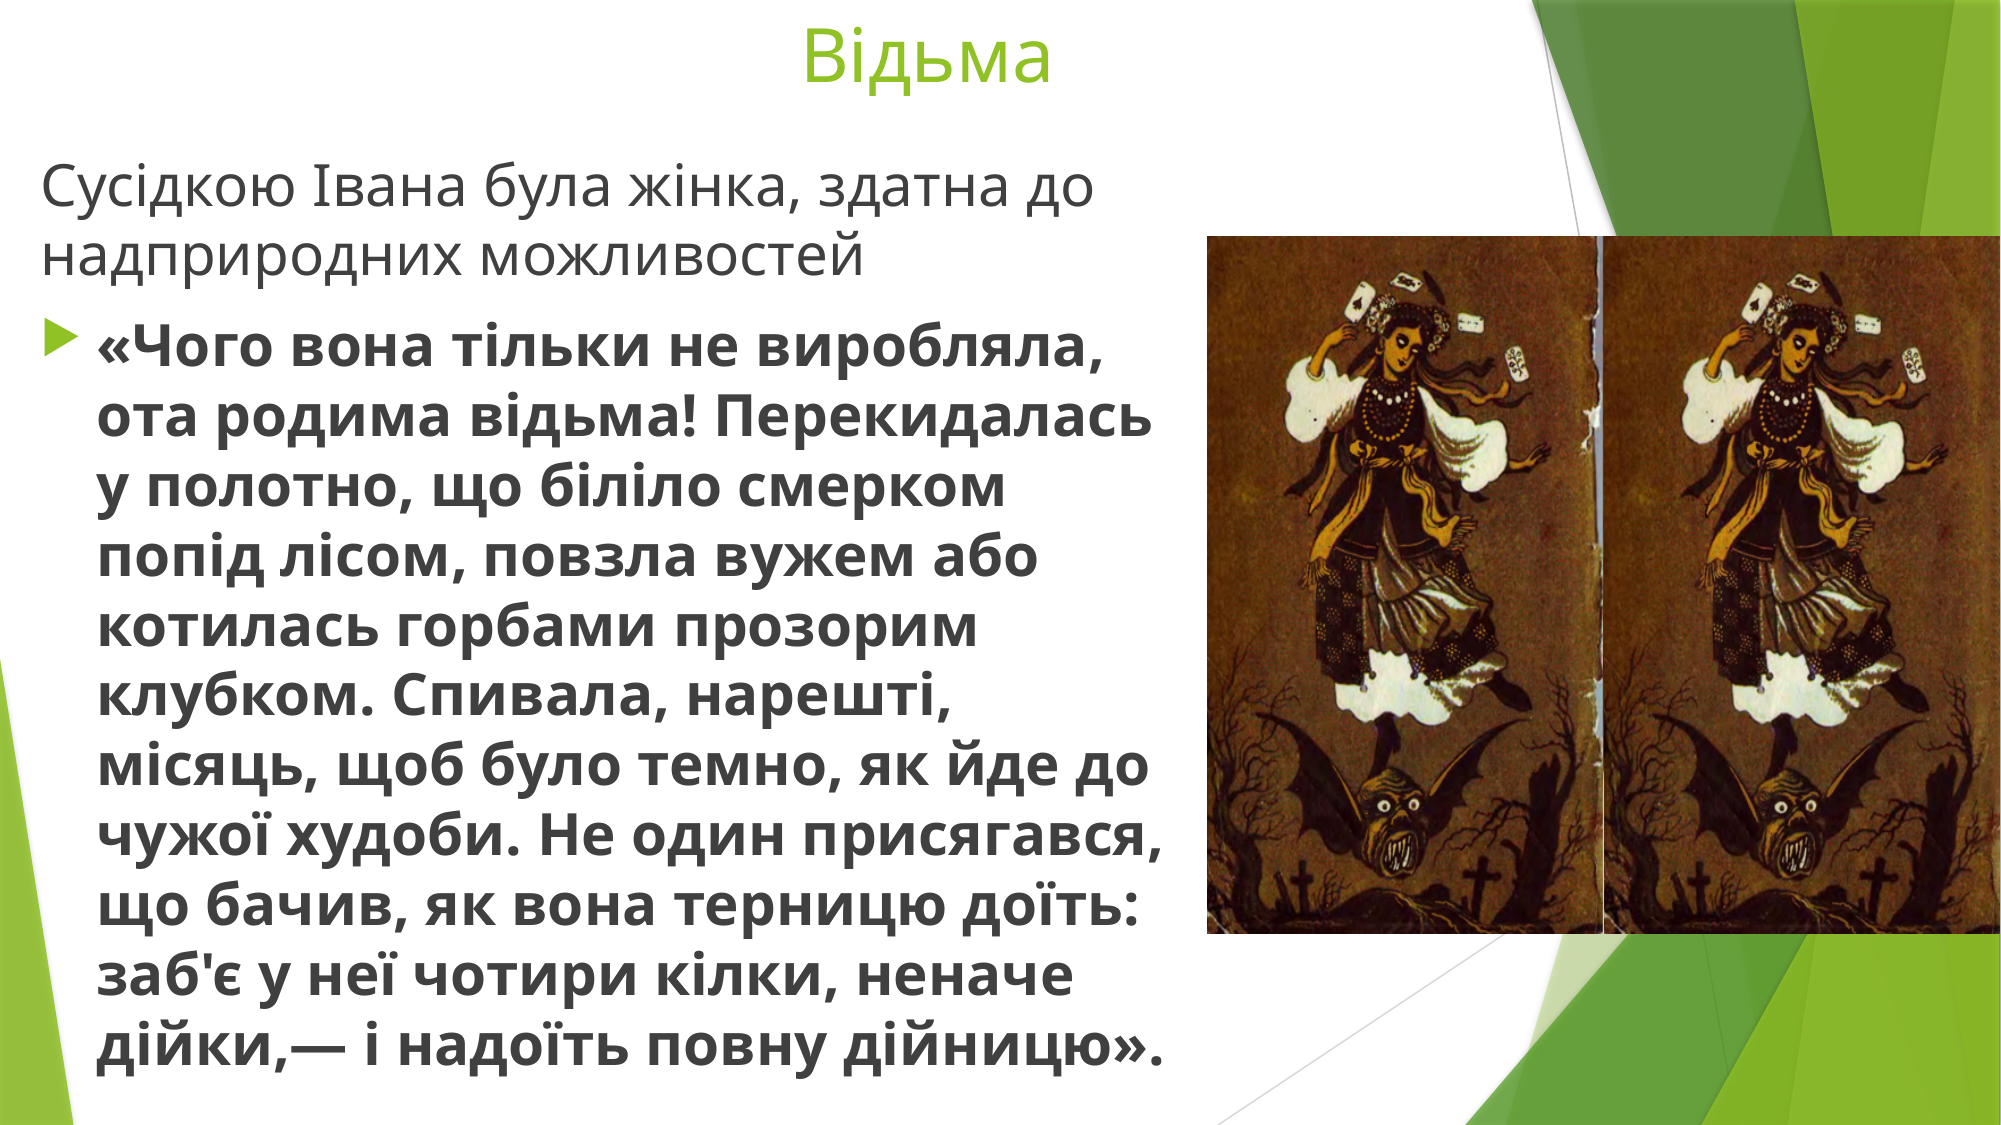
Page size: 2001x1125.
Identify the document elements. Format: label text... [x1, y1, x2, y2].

title Відьма [785, 0, 1331, 207]
picture [1206, 235, 2000, 935]
list Сусідкою Івана була жінка, здатна до надприродних можливостей «Чого вона тільки не виробляла, ота родима відьма! Перекидалась у полотно, що біліло смерком попід лісом, повзла вужем або котилась горбами прозорим клубком. Спивала, нарешті, місяць, щоб було темно, як йде до чужої худоби. Не один присягався, що бачив, як вона терницю доїть: заб'є у неї чотири кілки, неначе дійки,— і надоїть повну дійницю». [25, 140, 1185, 1097]
